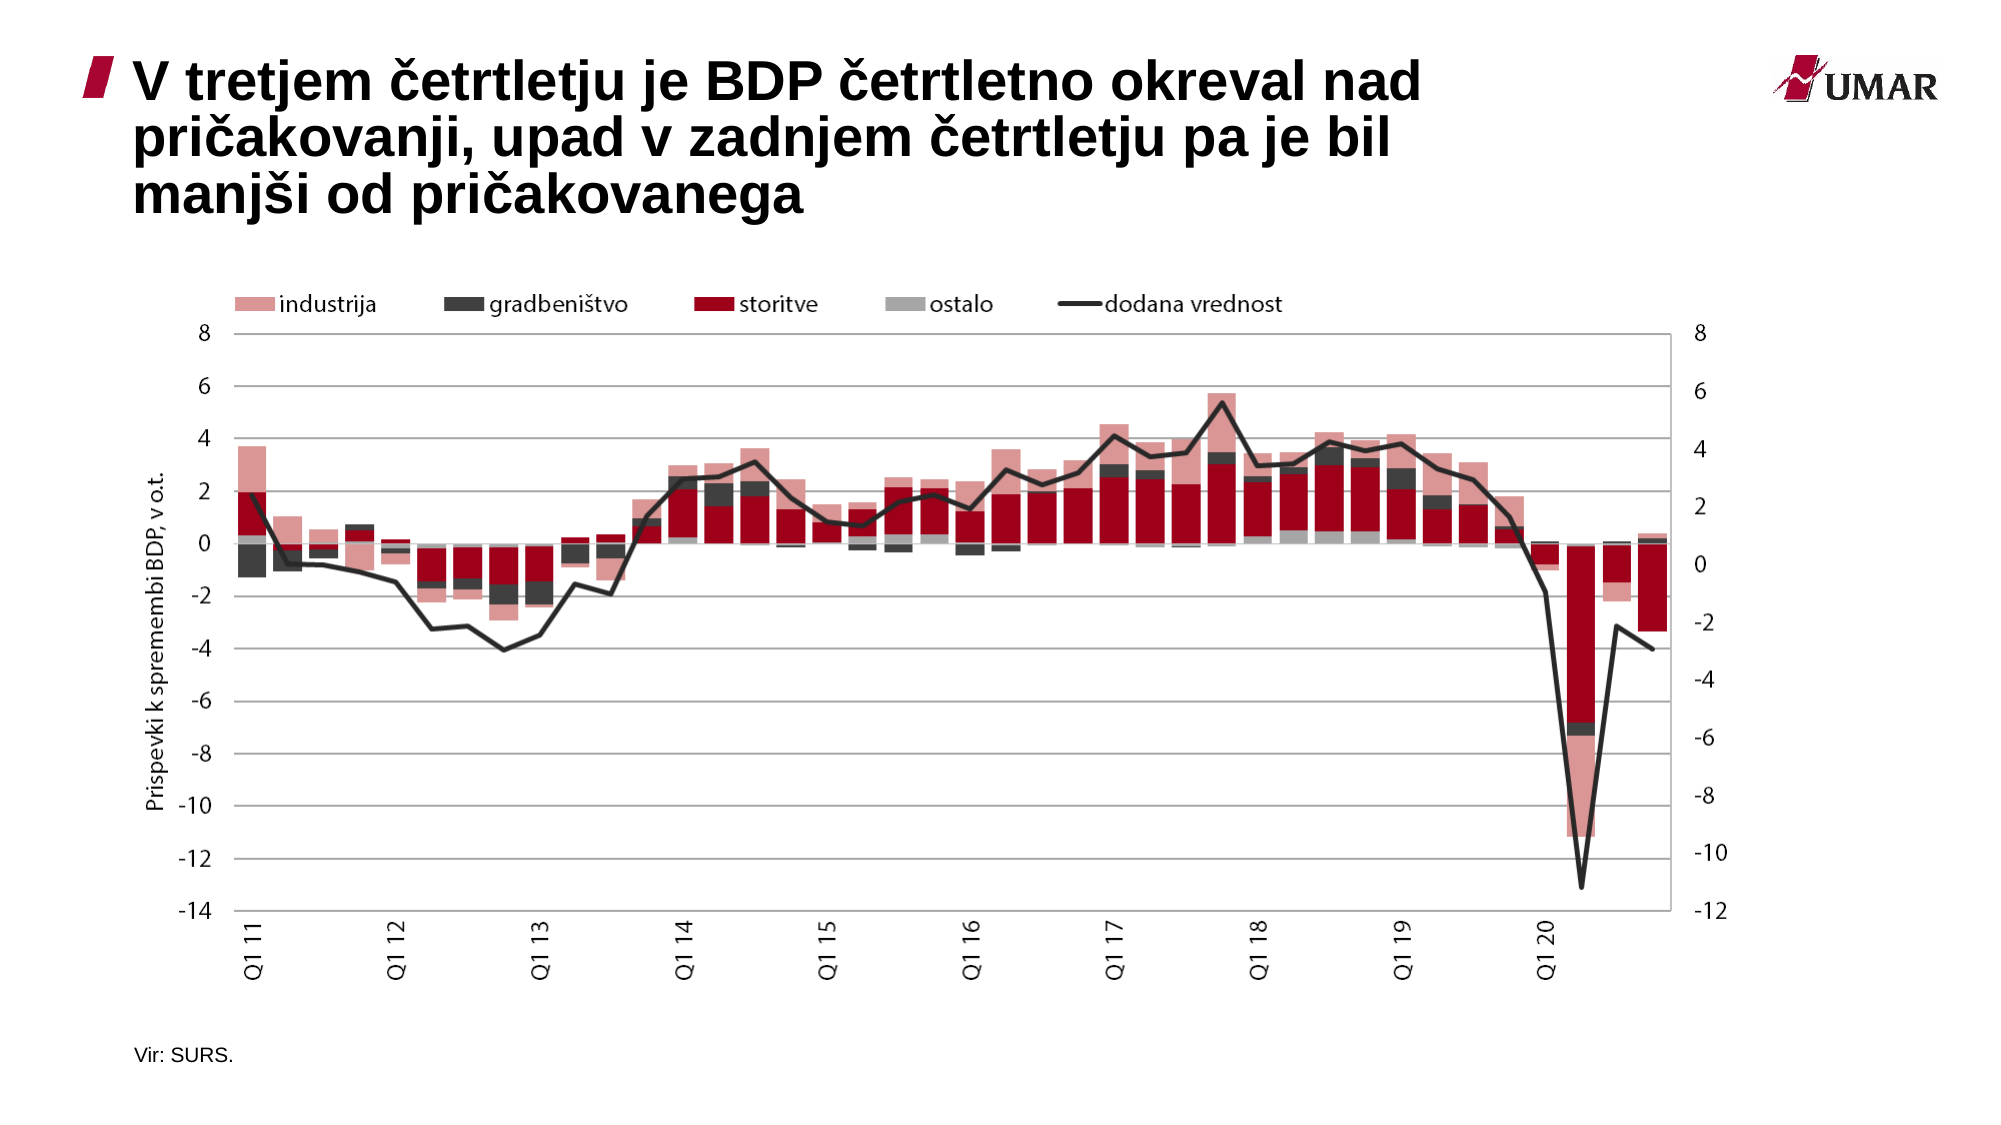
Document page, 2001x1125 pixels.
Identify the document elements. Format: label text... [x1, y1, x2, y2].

picture [82, 56, 114, 98]
picture [134, 287, 1730, 997]
list Vir: SURS. [134, 1040, 1000, 1067]
picture [1773, 55, 1938, 102]
title V tretjem četrtletju je BDP četrtletno okreval nad pričakovanji, upad v zadnjem četrtletju pa je bil manjši od pričakovanega [132, 55, 1494, 245]
